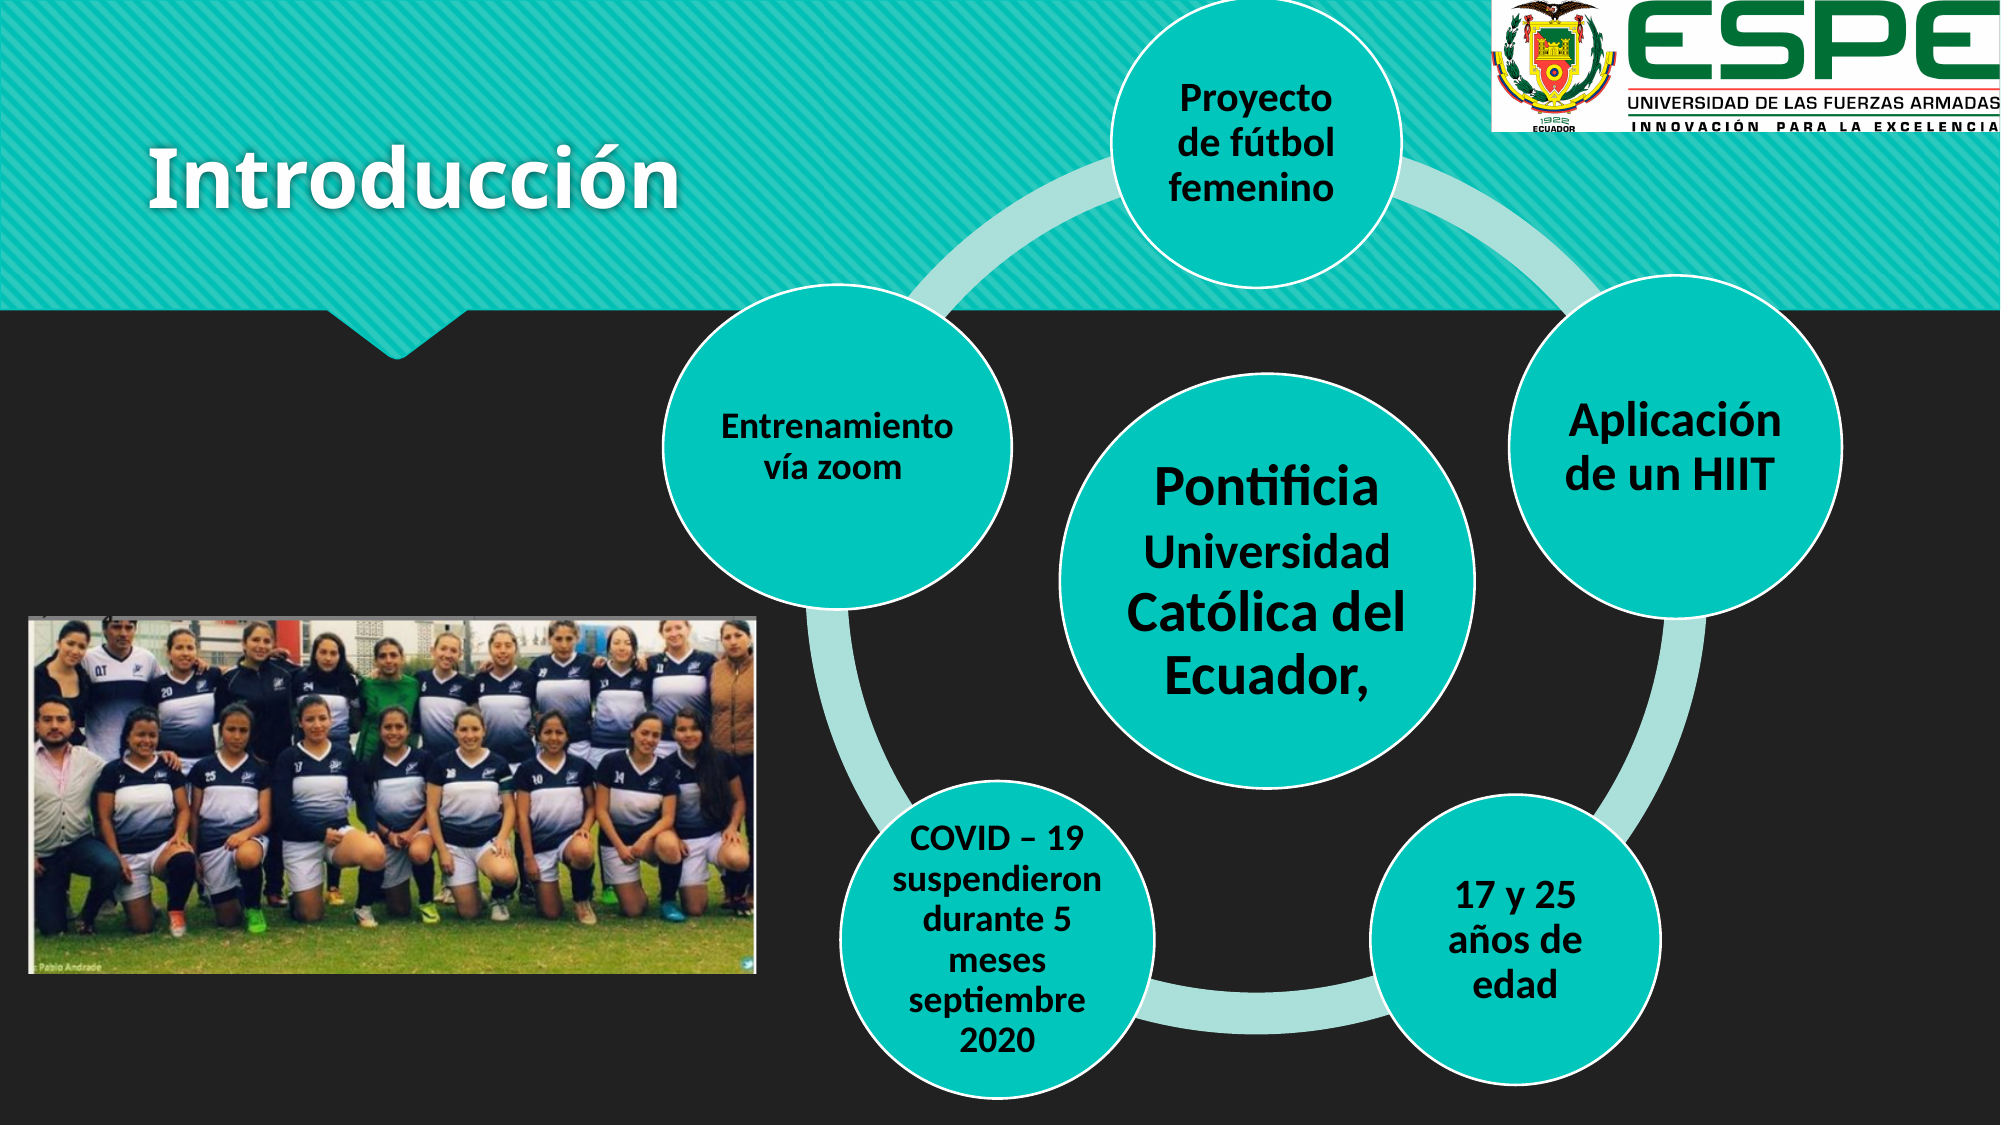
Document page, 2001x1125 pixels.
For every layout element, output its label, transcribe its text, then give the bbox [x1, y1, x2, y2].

title Introducción [132, 73, 250, 233]
picture [1490, 0, 2000, 132]
picture [27, 615, 757, 975]
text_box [250, 0, 2000, 1097]
